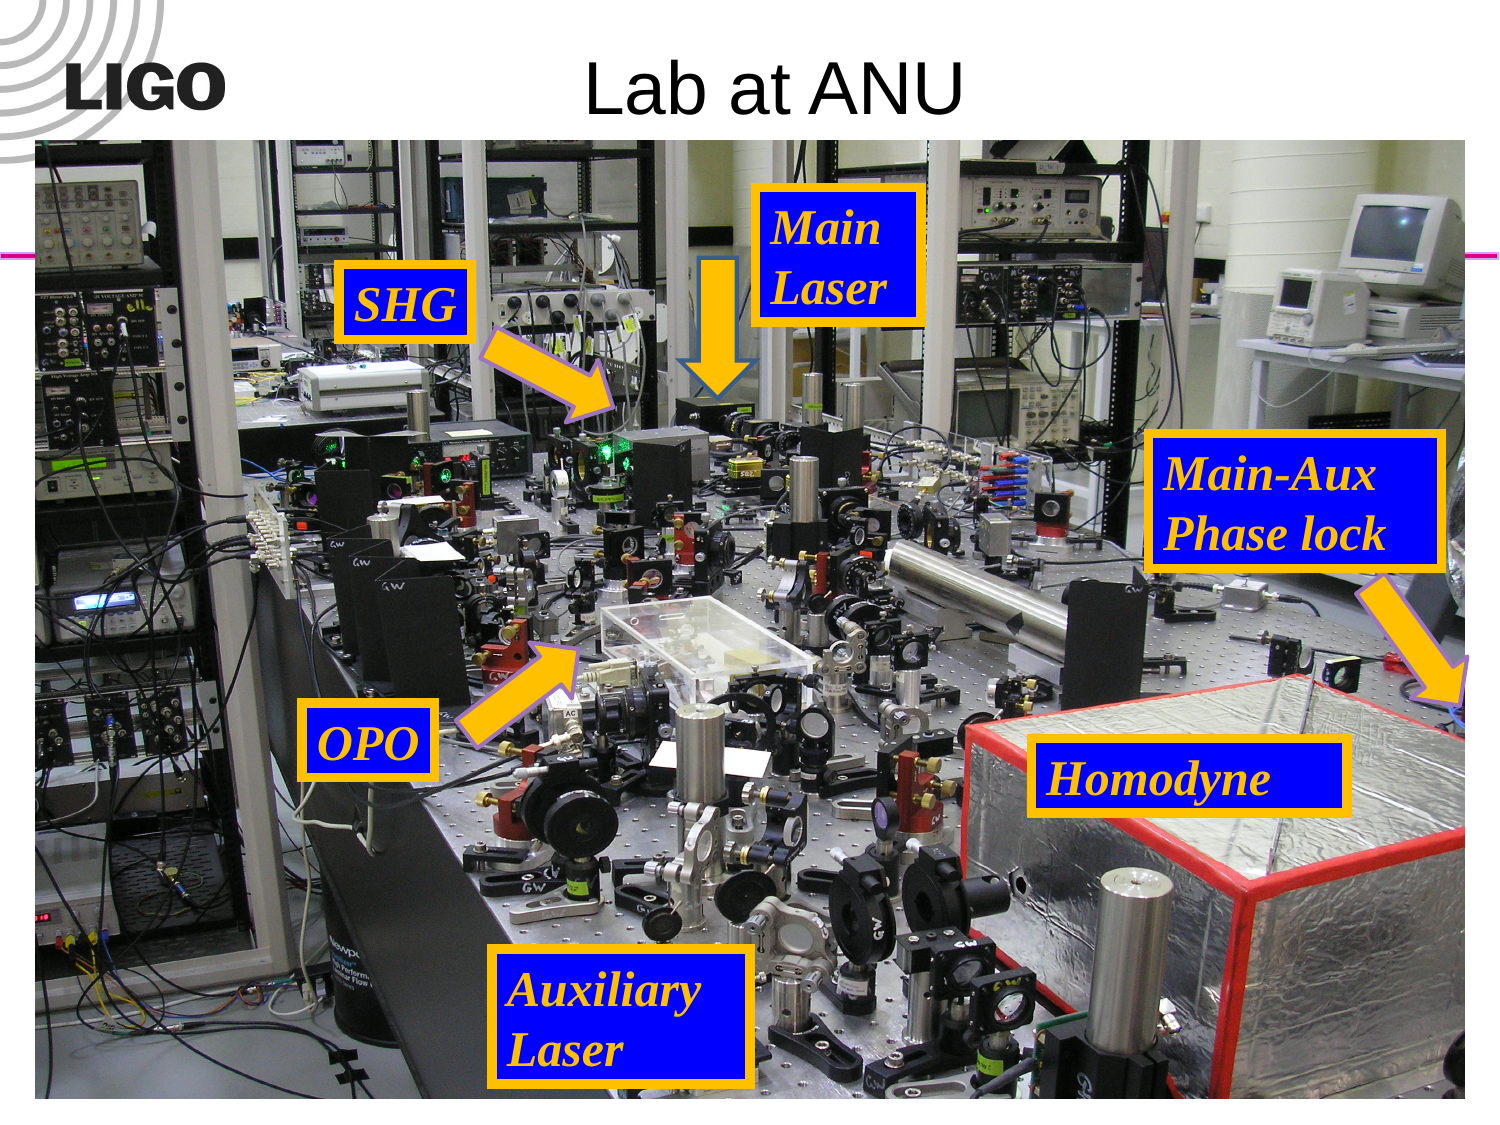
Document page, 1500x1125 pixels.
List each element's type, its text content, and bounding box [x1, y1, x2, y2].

title Lab at ANU [262, 37, 1288, 138]
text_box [34, 140, 1466, 1099]
picture [0, 0, 225, 164]
